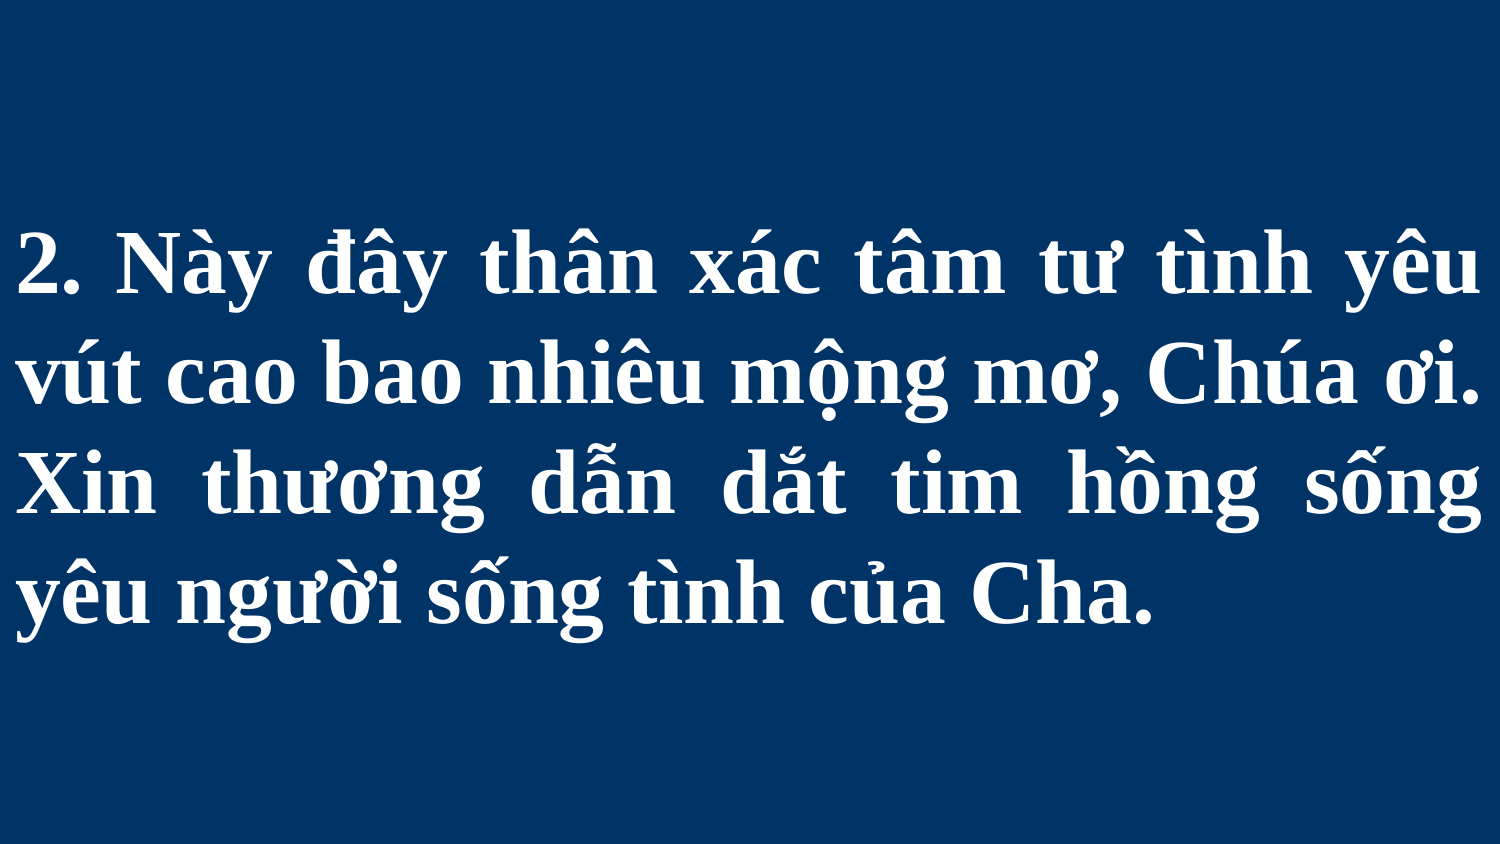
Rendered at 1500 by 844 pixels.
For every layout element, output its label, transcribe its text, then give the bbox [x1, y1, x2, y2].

title 2. Này đây thân xác tâm tư tình yêu vút cao bao nhiêu mộng mơ, Chúa ơi. Xin thương dẫn dắt tim hồng sống yêu người sống tình của Cha. [0, 0, 1500, 844]
